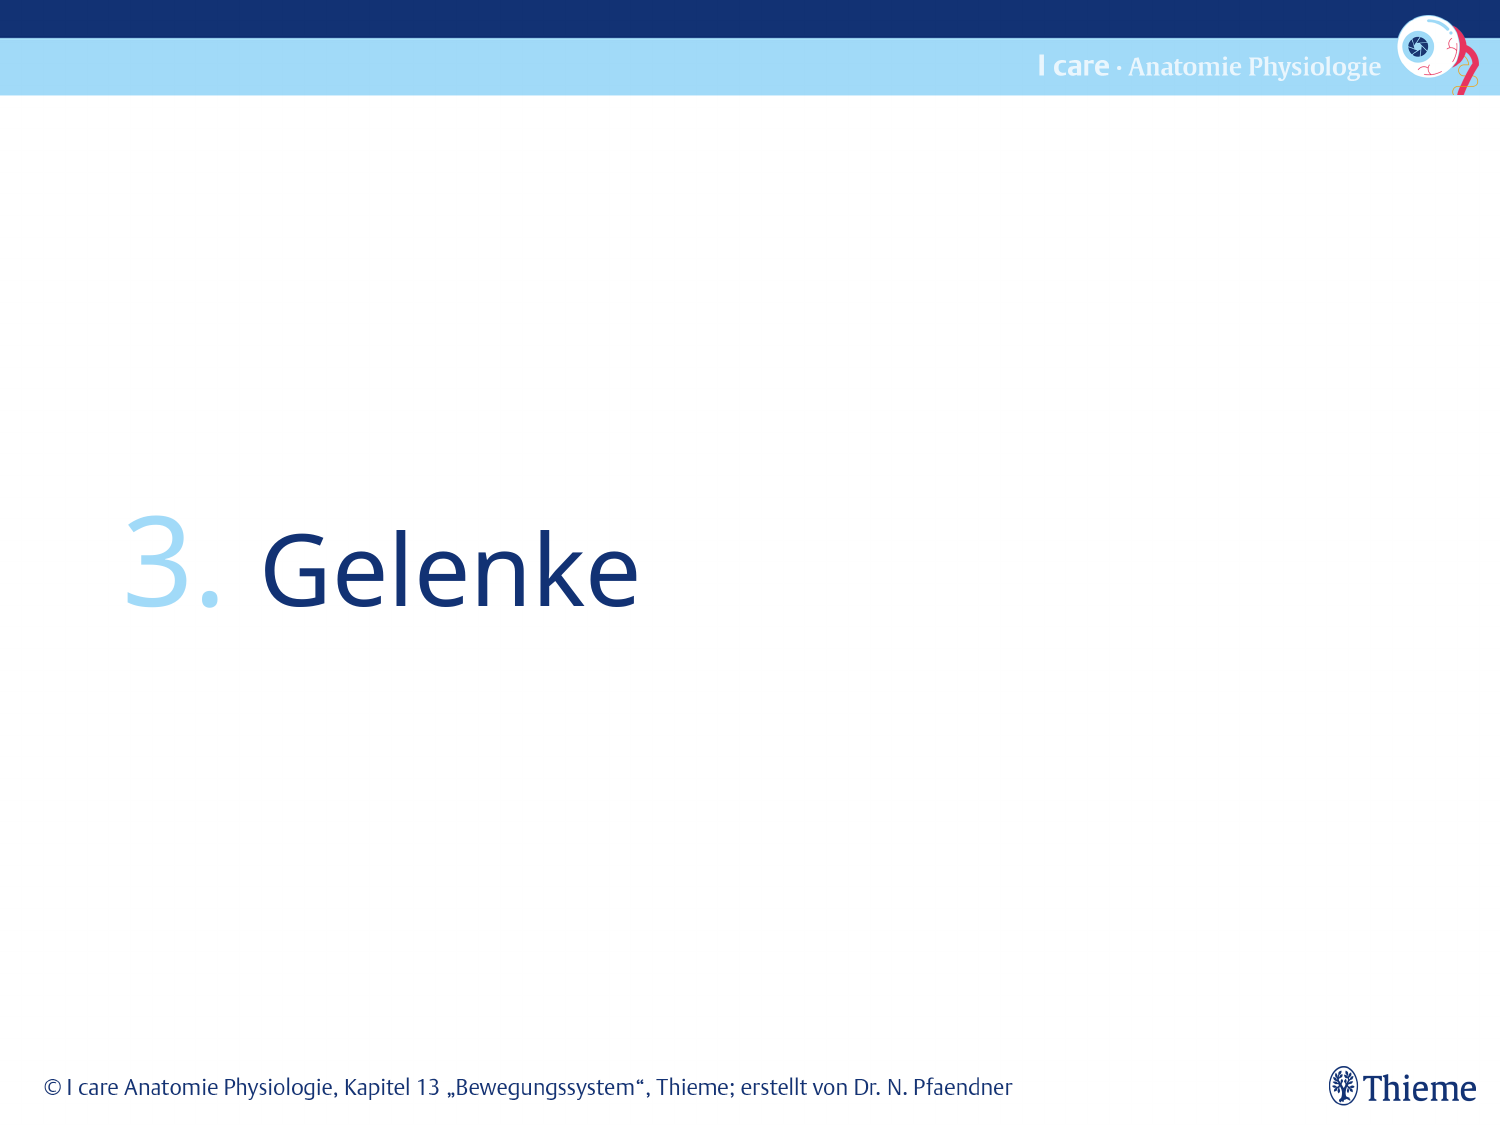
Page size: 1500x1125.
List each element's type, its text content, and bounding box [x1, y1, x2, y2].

text_box 3. Gelenke [107, 148, 1395, 965]
picture [0, 0, 1500, 1125]
